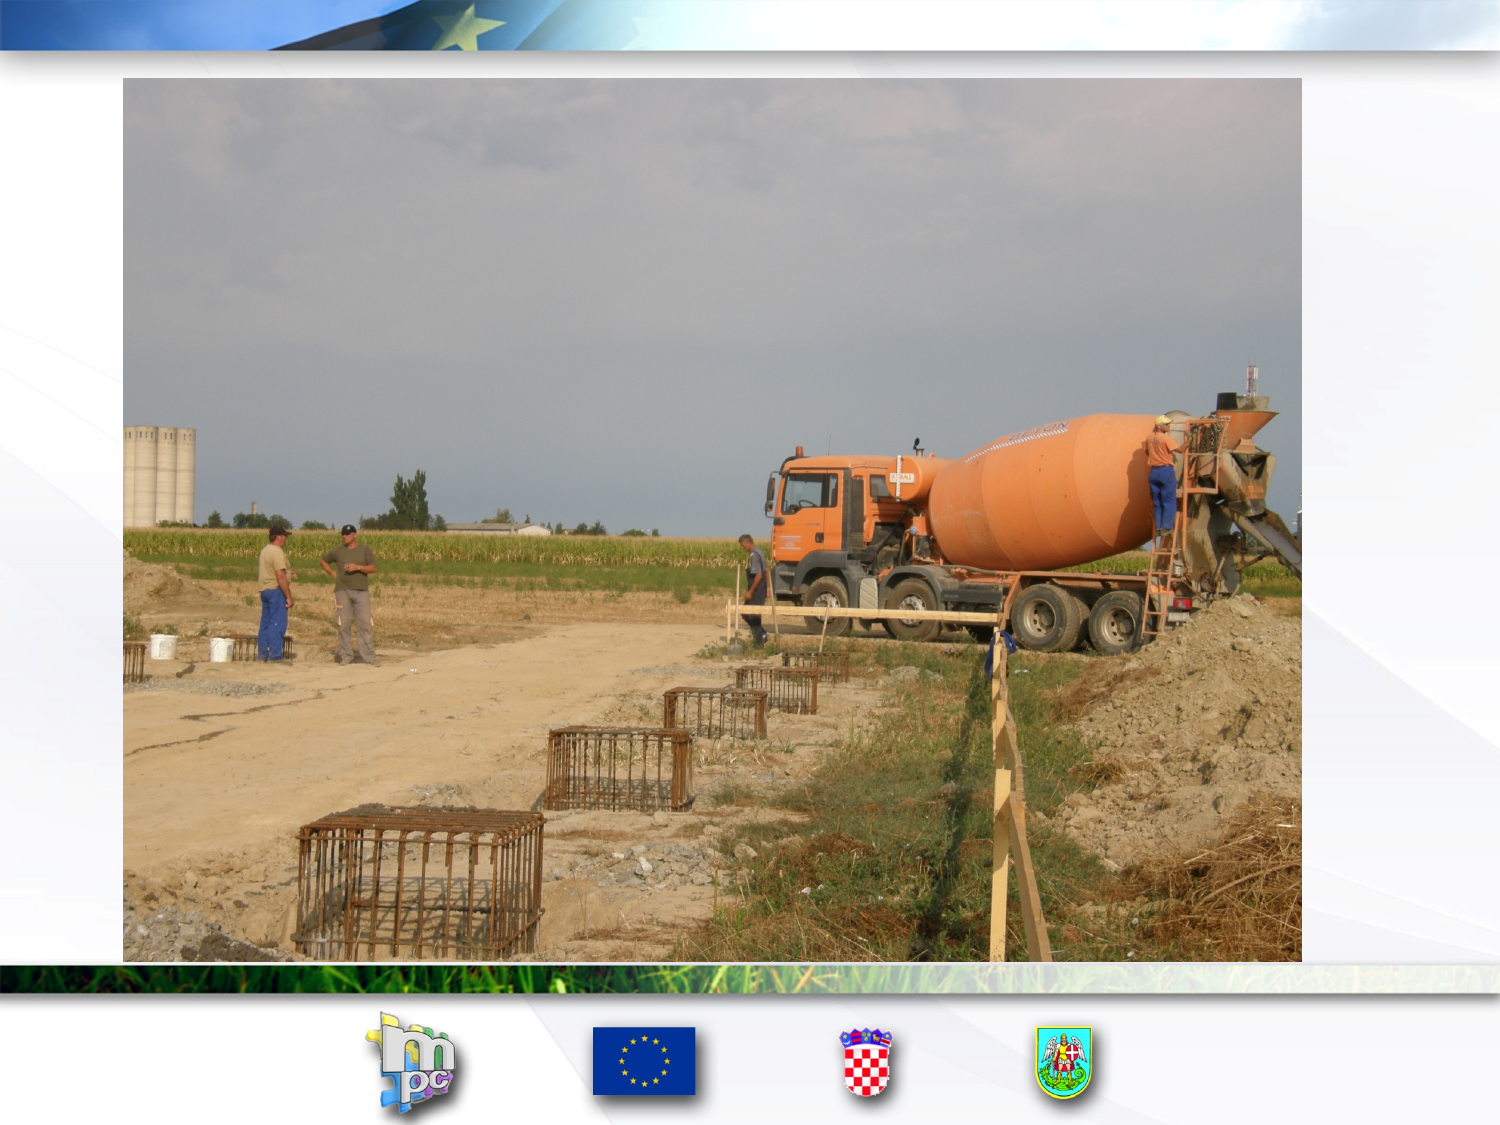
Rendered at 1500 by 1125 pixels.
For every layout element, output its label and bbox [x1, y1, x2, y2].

picture [0, 0, 1500, 1125]
list [123, 77, 1302, 962]
